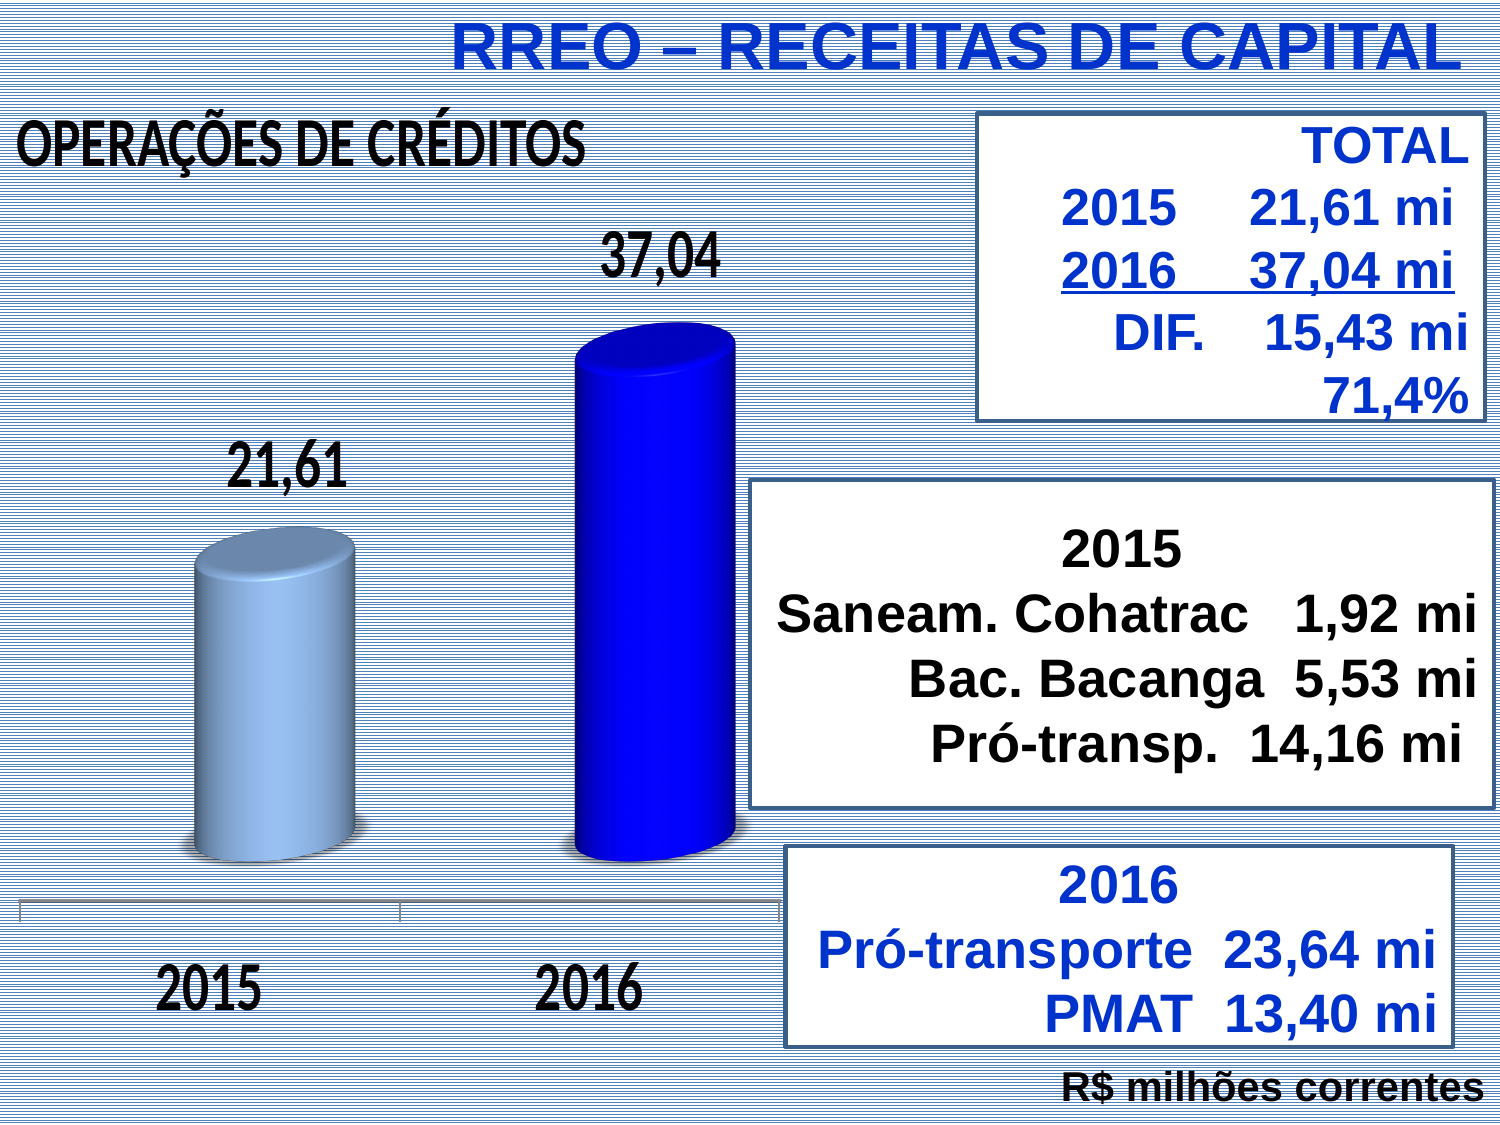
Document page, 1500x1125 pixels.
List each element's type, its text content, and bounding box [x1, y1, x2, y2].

text_box 2015 Saneam. Cohatrac 1,92 mi Bac. Bacanga 5,53 mi Pró-transp. 14,16 mi [948, 478, 1496, 810]
picture [5, 91, 940, 1101]
text_box 2016 Pró-transporte 23,64 mi PMAT 13,40 mi [948, 844, 1455, 1049]
text_box TOTAL 2015 21,61 mi 2016 37,04 mi DIF. 15,43 mi 71,4% [975, 111, 1487, 423]
text_box R$ milhões correntes [796, 1052, 1500, 1117]
text_box RREO – RECEITAS DE CAPITAL [183, 0, 1479, 91]
